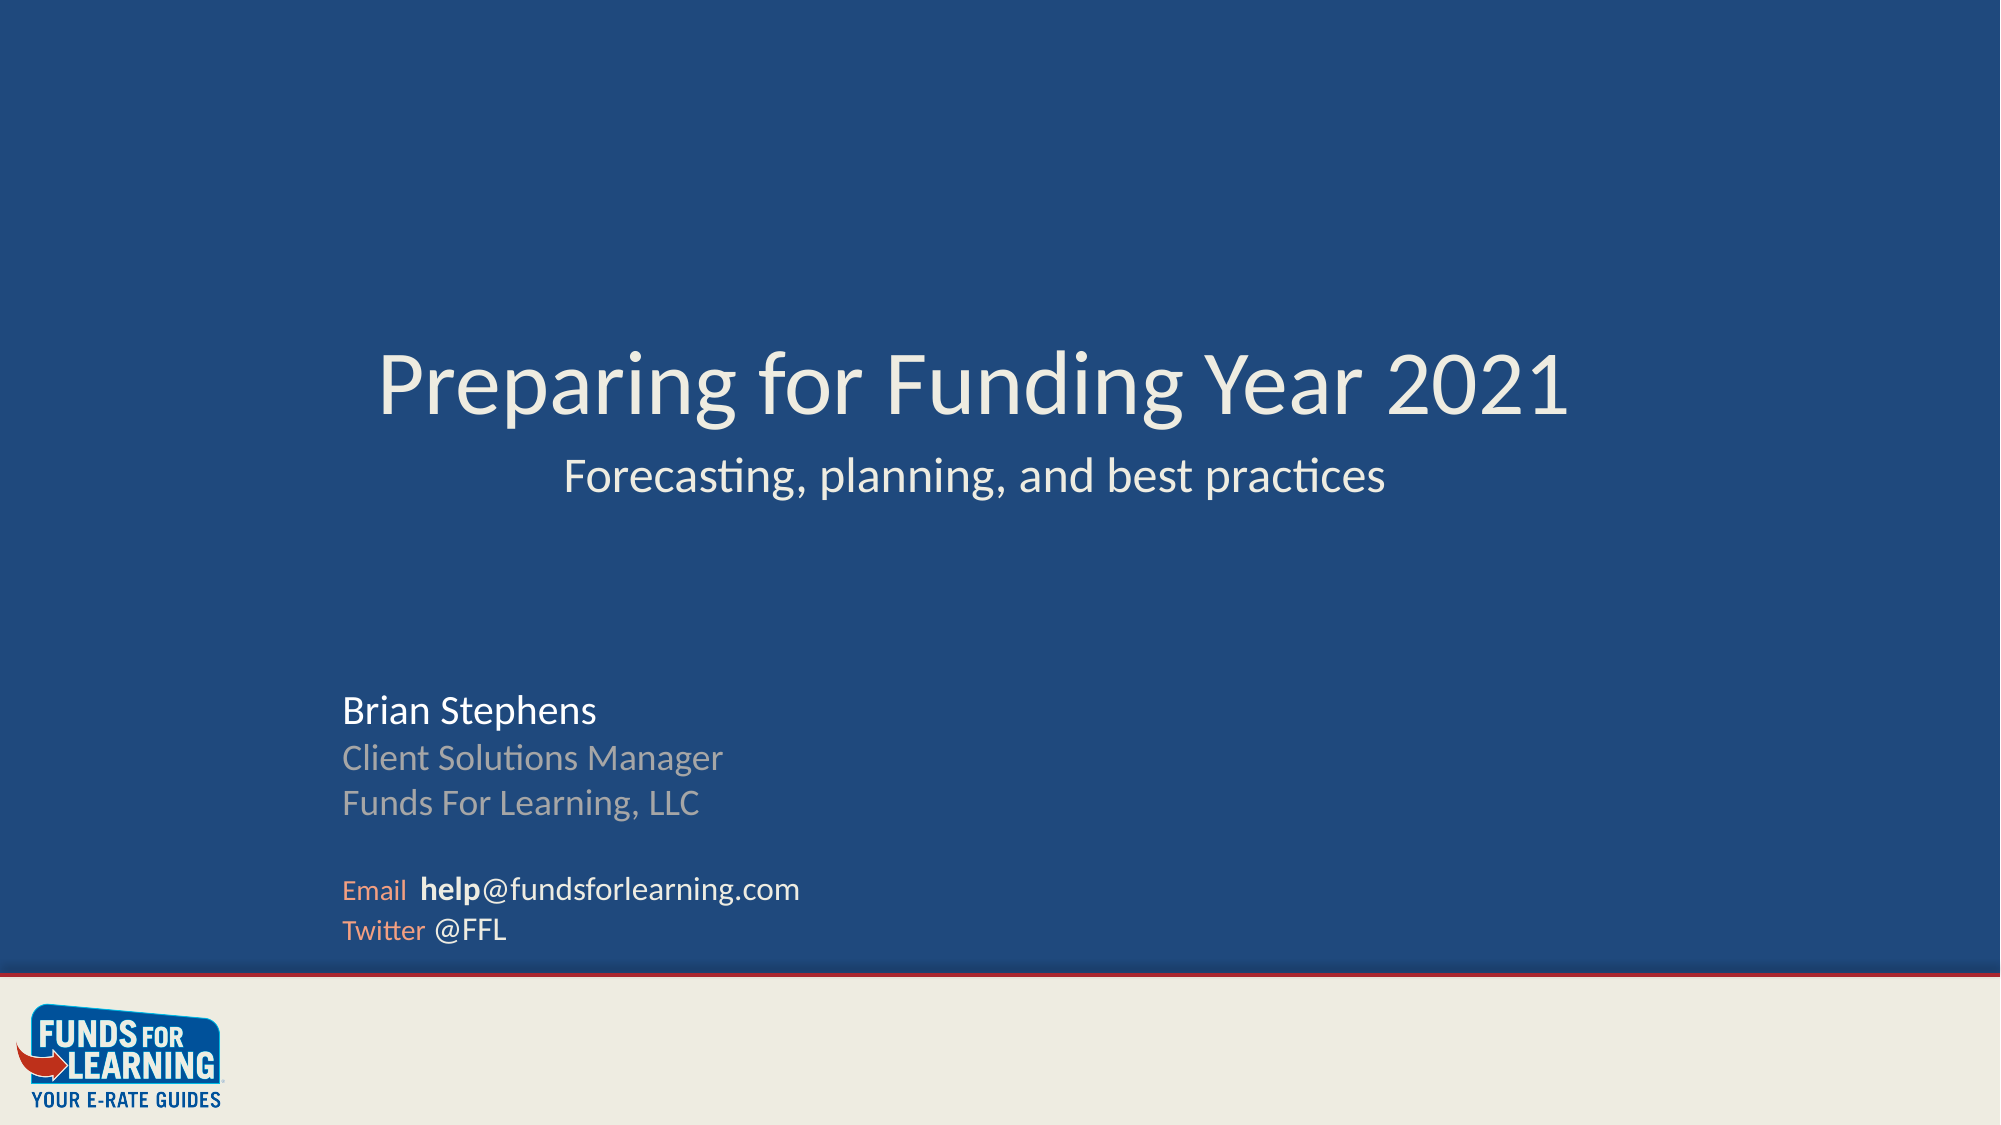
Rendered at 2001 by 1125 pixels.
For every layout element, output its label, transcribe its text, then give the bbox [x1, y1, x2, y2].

text_box Brian Stephens Client Solutions Manager Funds For Learning, LLC Email help@fundsforlearning.com Twitter @FFL [327, 675, 816, 955]
picture [15, 1003, 225, 1108]
subtitle Preparing for Funding Year 2021 Forecasting, planning, and best practices [275, 249, 1675, 575]
